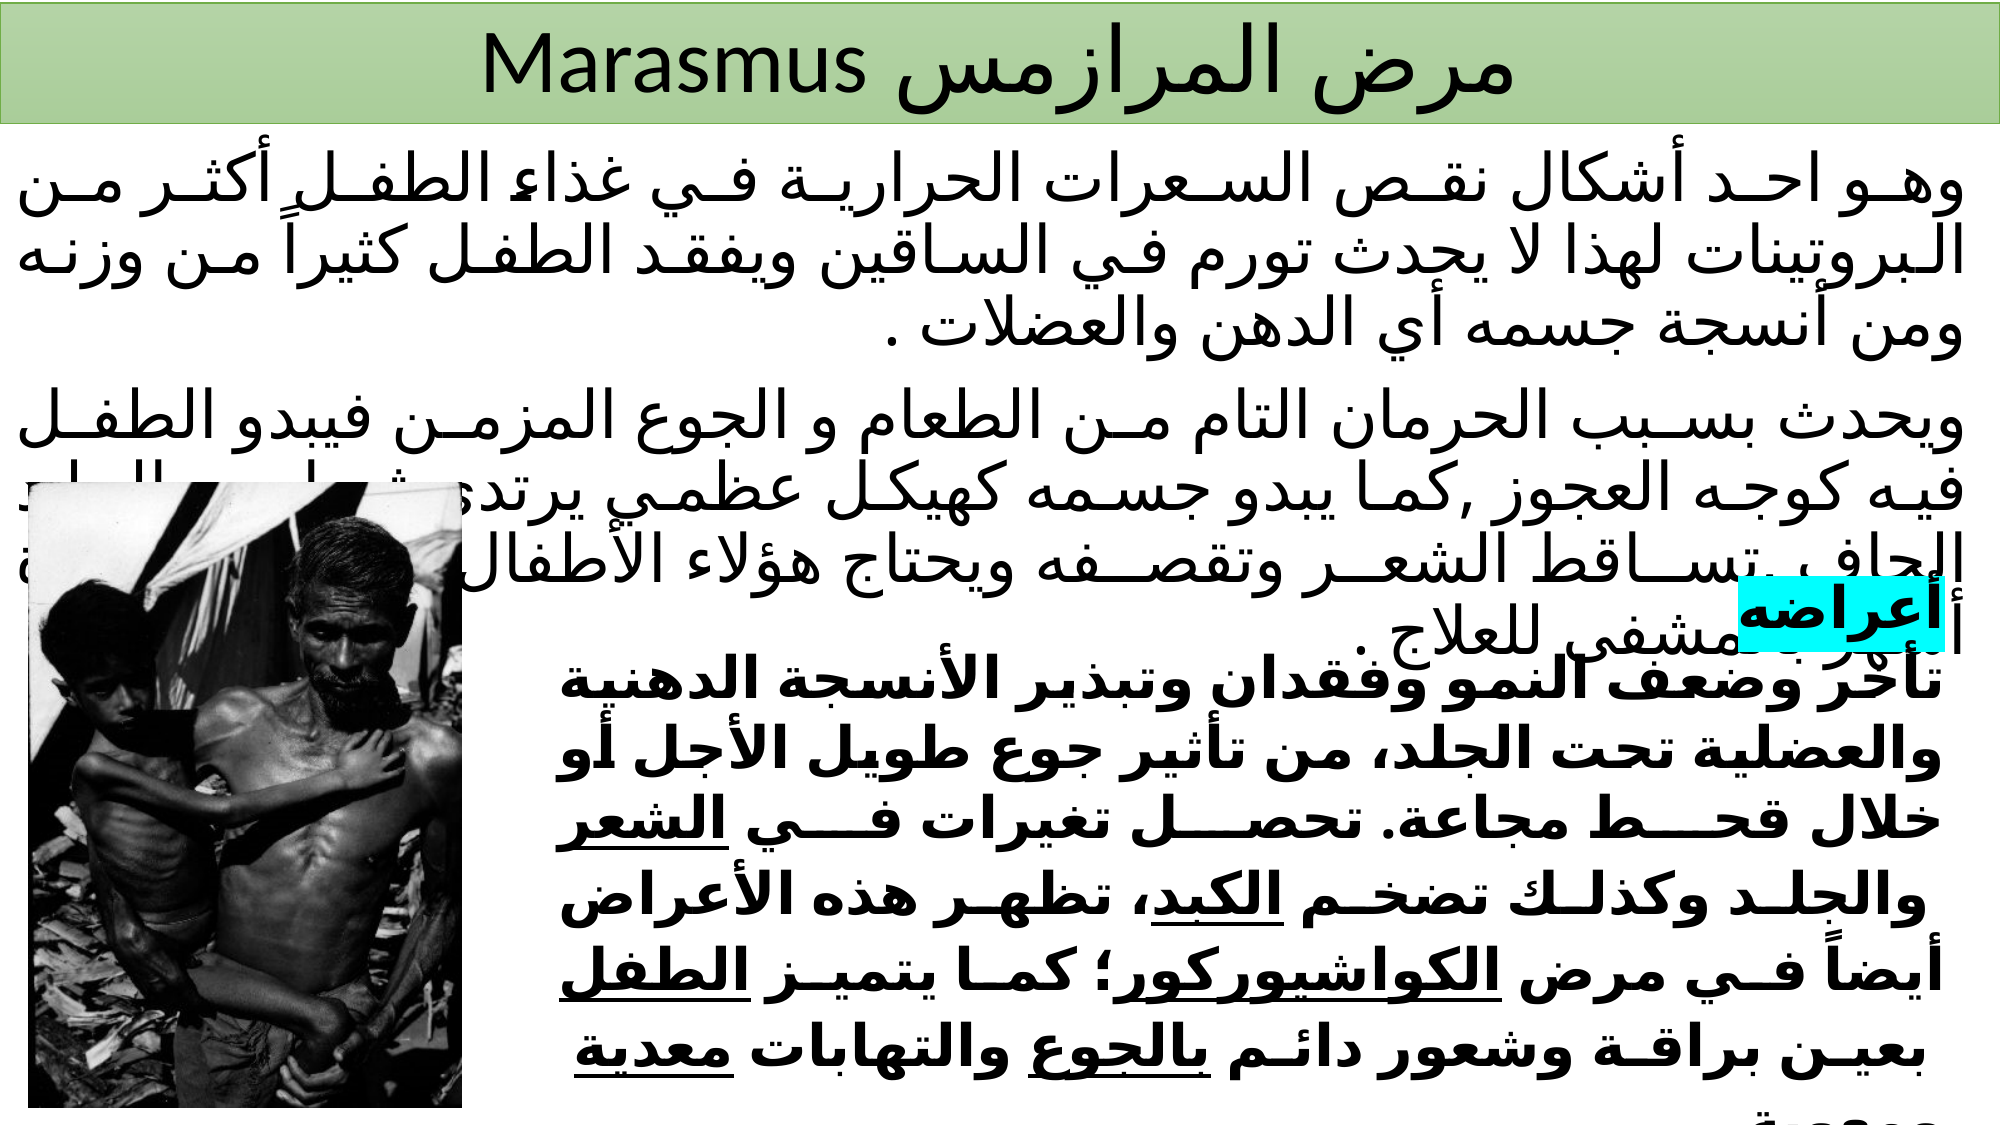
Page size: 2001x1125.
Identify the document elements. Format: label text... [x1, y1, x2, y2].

list وهو احد أشكال نقص السعرات الحرارية في غذاء الطفل أكثر من البروتينات لهذا لا يحدث تورم في الساقين ويفقد الطفل كثيراً من وزنه ومن أنسجة جسمه أي الدهن والعضلات . ويحدث بسبب الحرمان التام من الطعام و الجوع المزمن فيبدو الطفل فيه كوجه العجوز ,كما يبدو جسمه كهيكل عظمي يرتدي ثوبا من الجلد الجاف ,تساقط الشعر وتقصفه ويحتاج هؤلاء الأطفال إلى البقاء عدة أشهر بالمشفى للعلاج . [0, 136, 1983, 1122]
title مرض المرازمس Marasmus [0, 2, 2000, 124]
picture [28, 482, 462, 1108]
text_box أعراضه تأخر وضعف النمو وفقدان وتبذير الأنسجة الدهنية والعضلية تحت الجلد، من تأثير جوع طويل الأجل أو خلال قحط مجاعة. تحصل تغيرات في الشعر والجلد وكذلك تضخم الكبد، تظهر هذه الأعراض أيضاً في مرض الكواشيوركور؛ كما يتميز الطفل بعين براقة وشعور دائم بالجوع والتهابات معدية ومعوية [543, 562, 1960, 1125]
